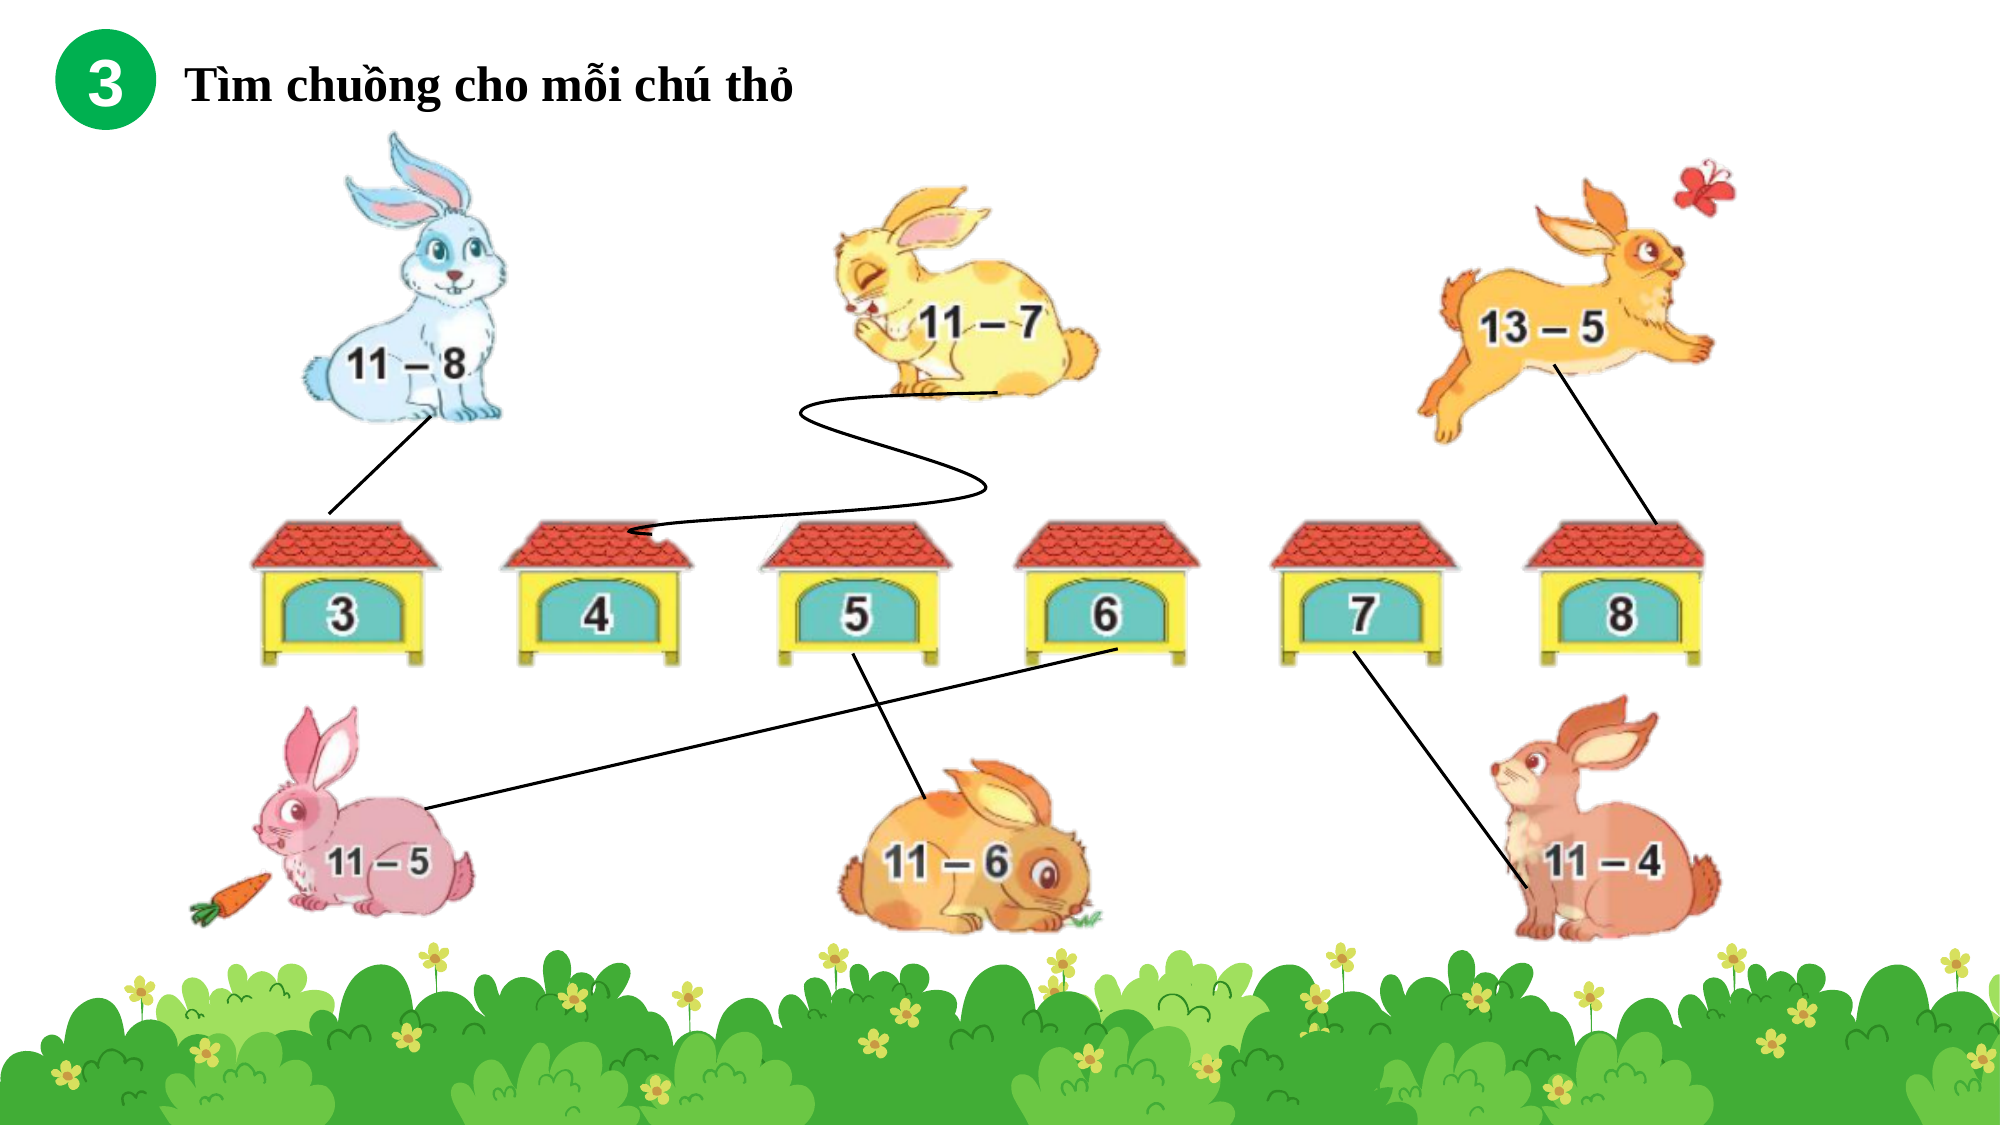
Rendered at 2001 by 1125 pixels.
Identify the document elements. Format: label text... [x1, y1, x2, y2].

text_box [328, 416, 432, 514]
text_box Tìm chuồng cho mỗi chú thỏ [170, 44, 926, 119]
picture [811, 751, 1136, 942]
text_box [852, 653, 926, 800]
text_box 3 [54, 28, 158, 131]
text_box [1553, 364, 1657, 525]
picture [171, 129, 1820, 942]
text_box [798, 403, 811, 423]
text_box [0, 942, 2000, 1125]
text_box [424, 648, 1118, 809]
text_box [1353, 651, 1527, 889]
